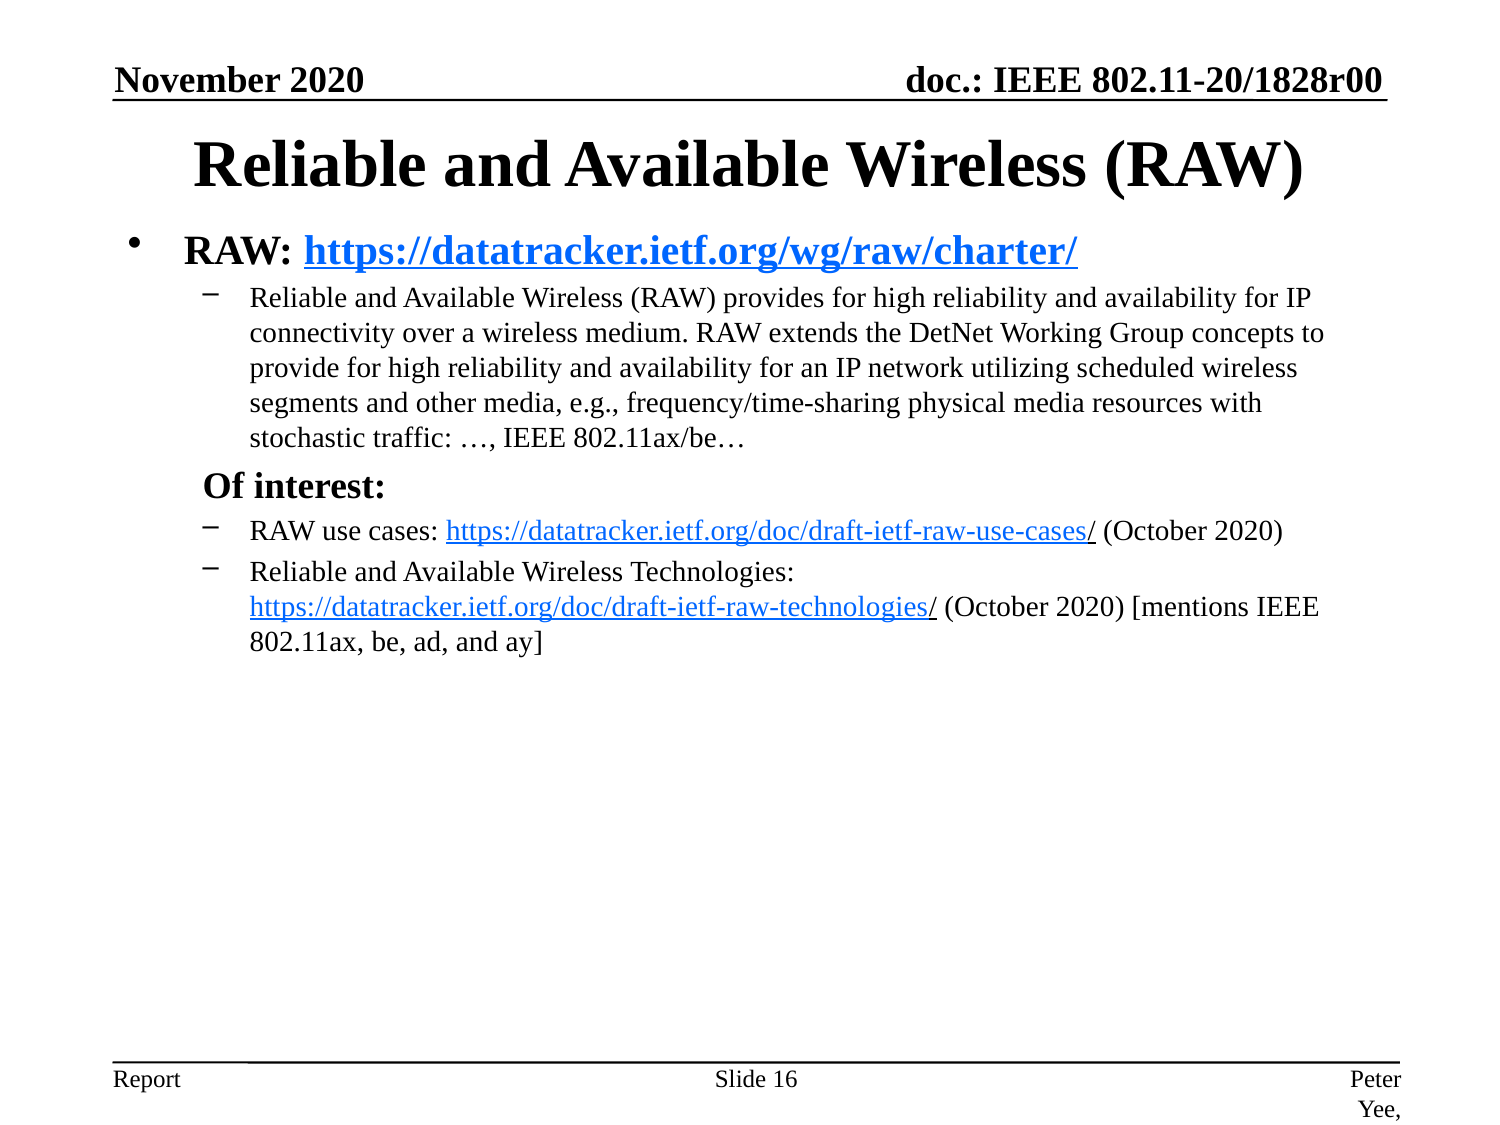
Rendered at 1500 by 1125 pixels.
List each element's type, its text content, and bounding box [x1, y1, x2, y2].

slide_number Slide 16 [712, 1062, 800, 1093]
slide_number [114, 54, 425, 100]
title Reliable and Available Wireless (RAW) [112, 112, 1388, 224]
footer Peter Yee, AKAYLA [1325, 1062, 1402, 1093]
list RAW: https://datatracker.ietf.org/wg/raw/charter/ Reliable and Available Wireless (RAW) provides for high reliability and availability for IP connectivity over a wireless medium. RAW extends the DetNet Working Group concepts to provide for high reliability and availability for an IP network utilizing scheduled wireless segments and other media, e.g., frequency/time-sharing physical media resources with stochastic traffic: …, IEEE 802.11ax/be… Of interest: RAW use cases: https://datatracker.ietf.org/doc/draft-ietf-raw-use-cases/ (October 2020) Reliable and Available Wireless Technologies: https://datatracker.ietf.org/doc/draft-ietf-raw-technologies/ (October 2020) [mentions IEEE 802.11ax, be, ad, and ay] [112, 224, 1388, 1038]
